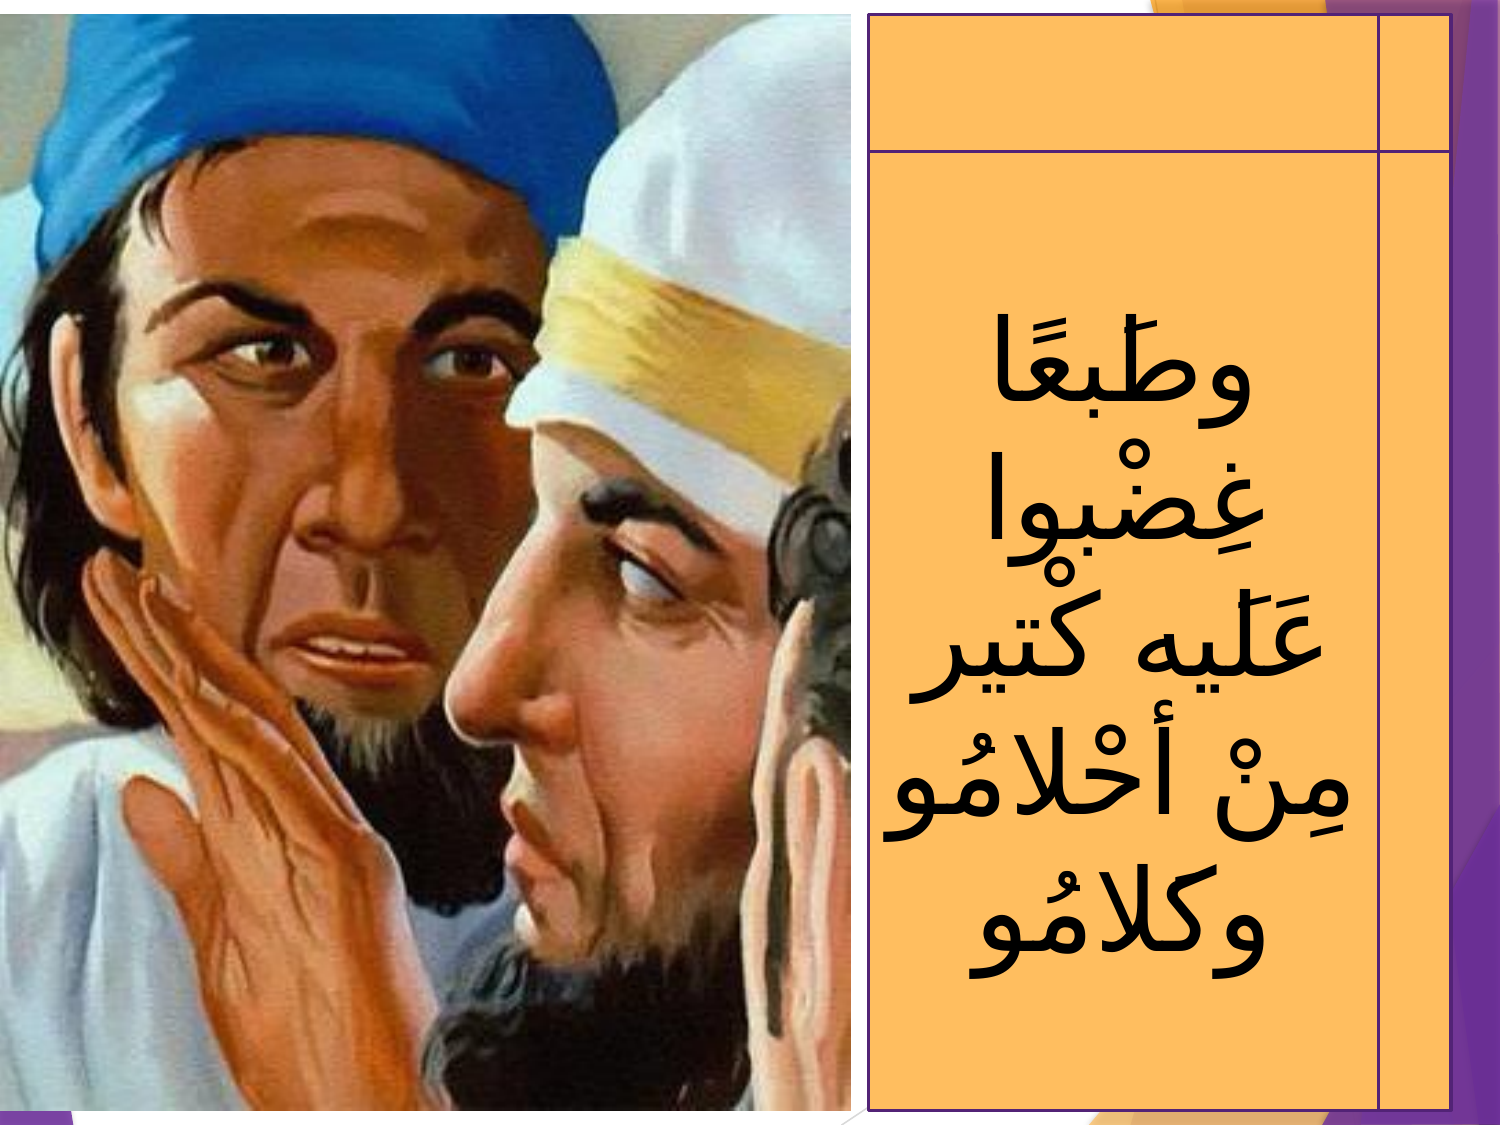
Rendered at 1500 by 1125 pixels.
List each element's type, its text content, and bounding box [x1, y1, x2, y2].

text_box وطَبعًا غِضْبوا عَلَيه كْتير مِنْ أحْلامُو وكَلامُو [867, 13, 1453, 1112]
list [0, 14, 852, 1111]
